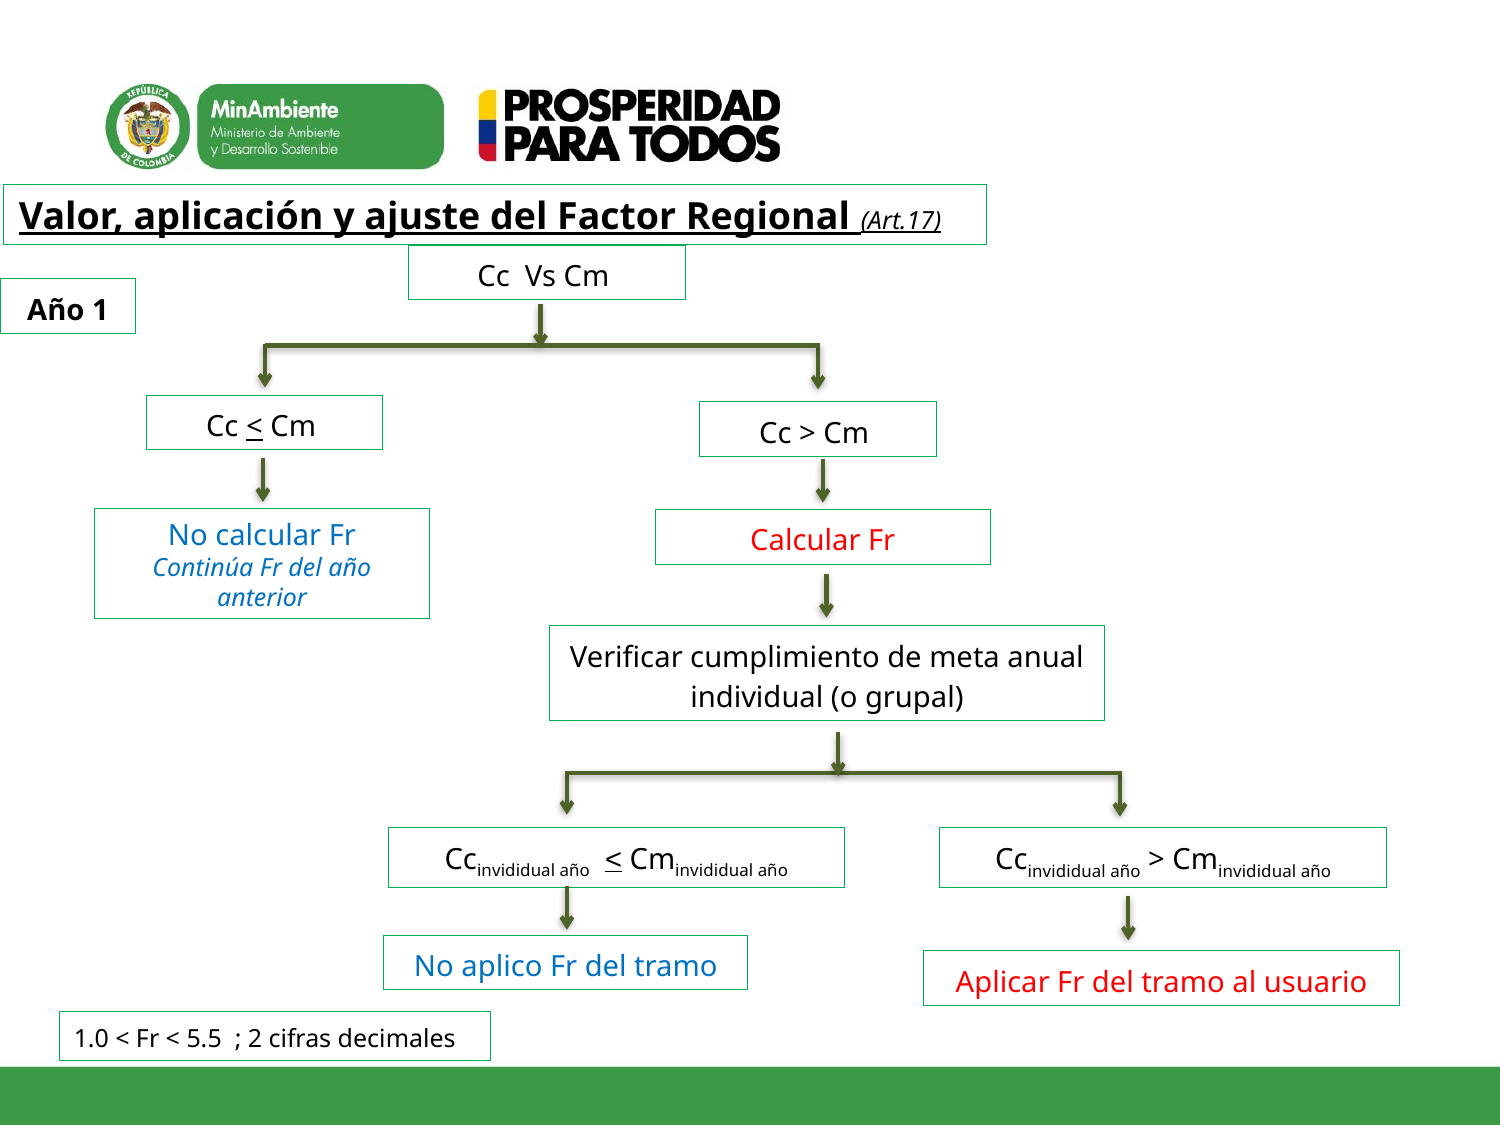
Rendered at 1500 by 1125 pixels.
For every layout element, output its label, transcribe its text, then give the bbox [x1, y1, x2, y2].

text_box Año 1 [0, 278, 89, 334]
text_box Valor, aplicación y ajuste del Factor Regional (Art.17) [3, 184, 987, 245]
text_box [94, 244, 1400, 1010]
picture [0, 84, 1500, 1125]
text_box 1.0 < Fr < 5.5 ; 2 cifras decimales [59, 1011, 491, 1061]
